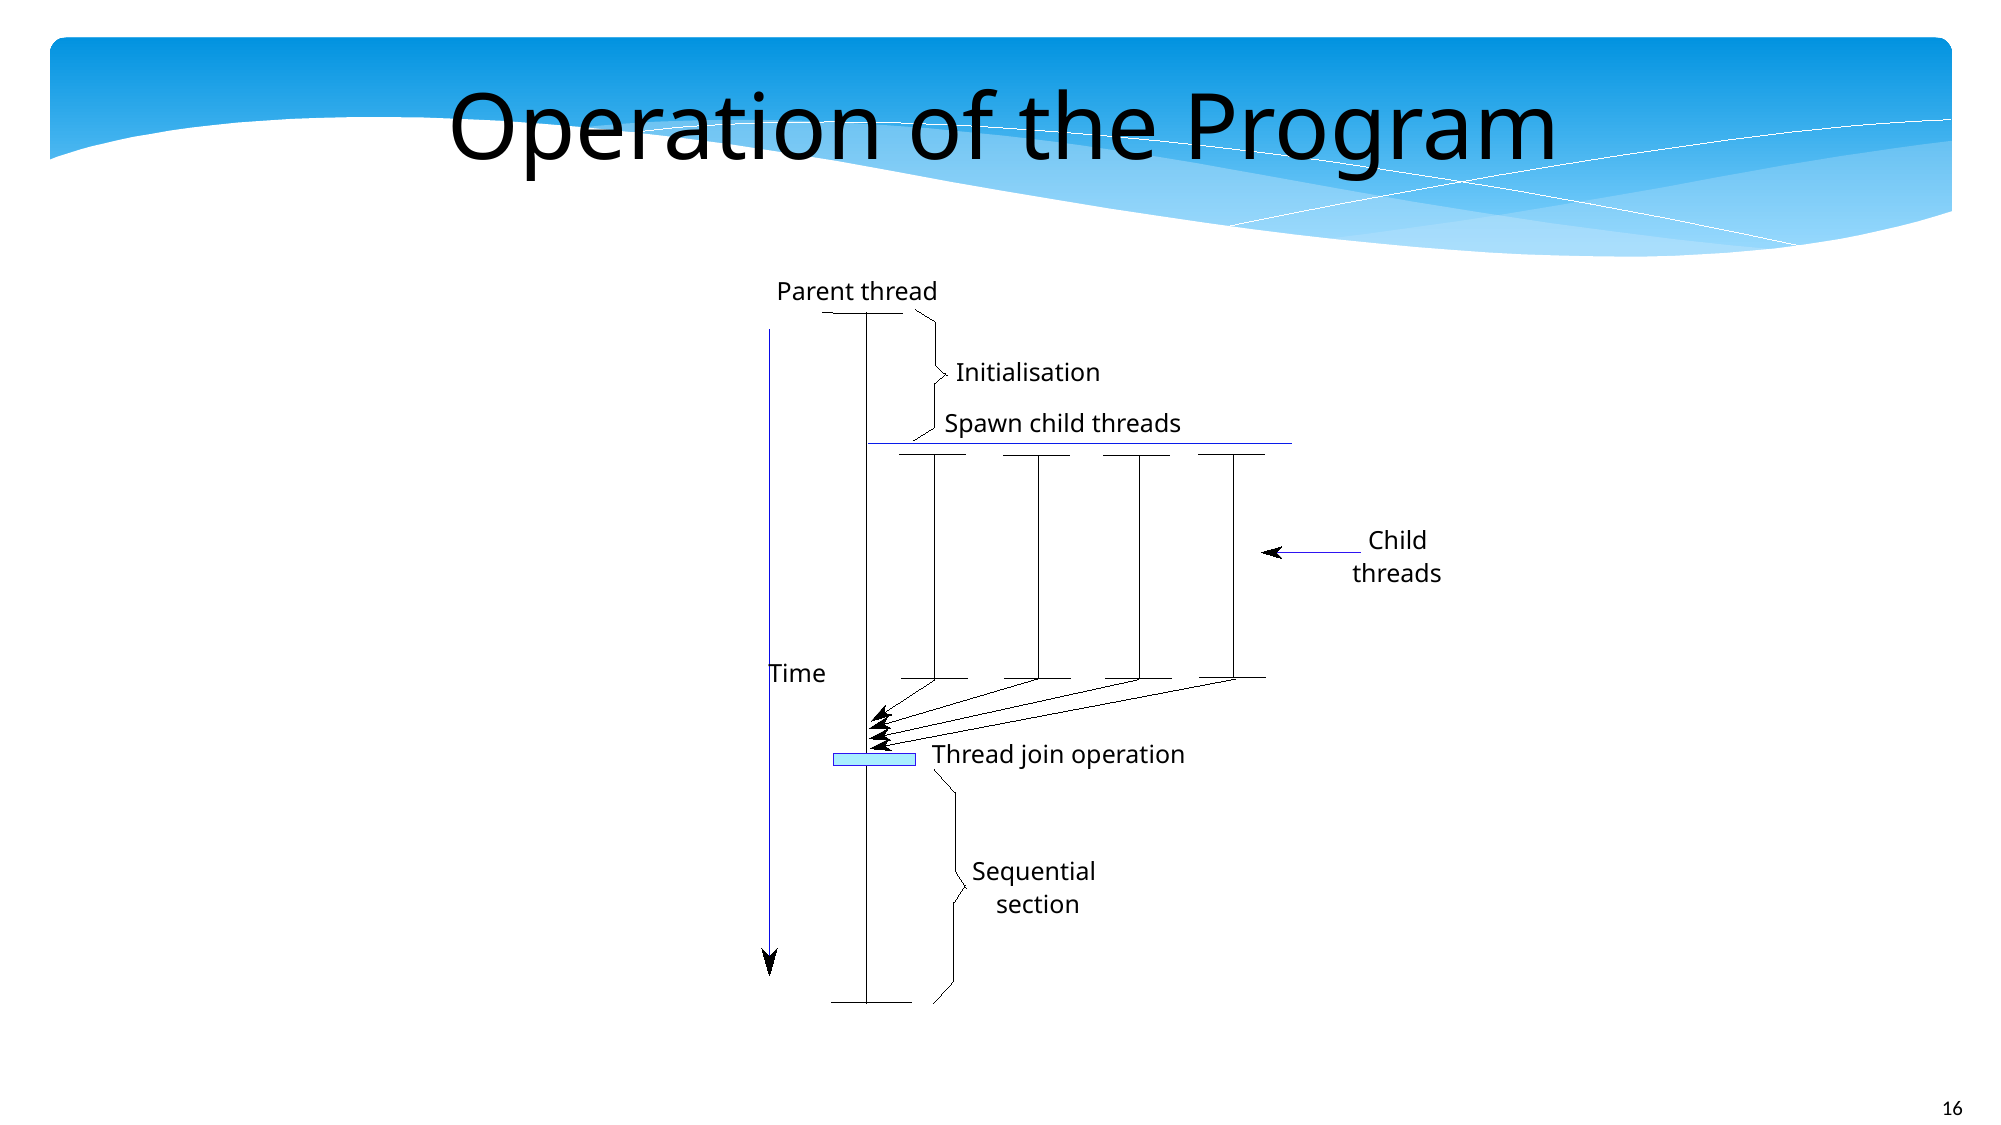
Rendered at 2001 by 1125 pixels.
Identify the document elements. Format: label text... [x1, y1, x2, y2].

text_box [699, 249, 1488, 1013]
title Operation of the Program [395, 46, 1613, 200]
